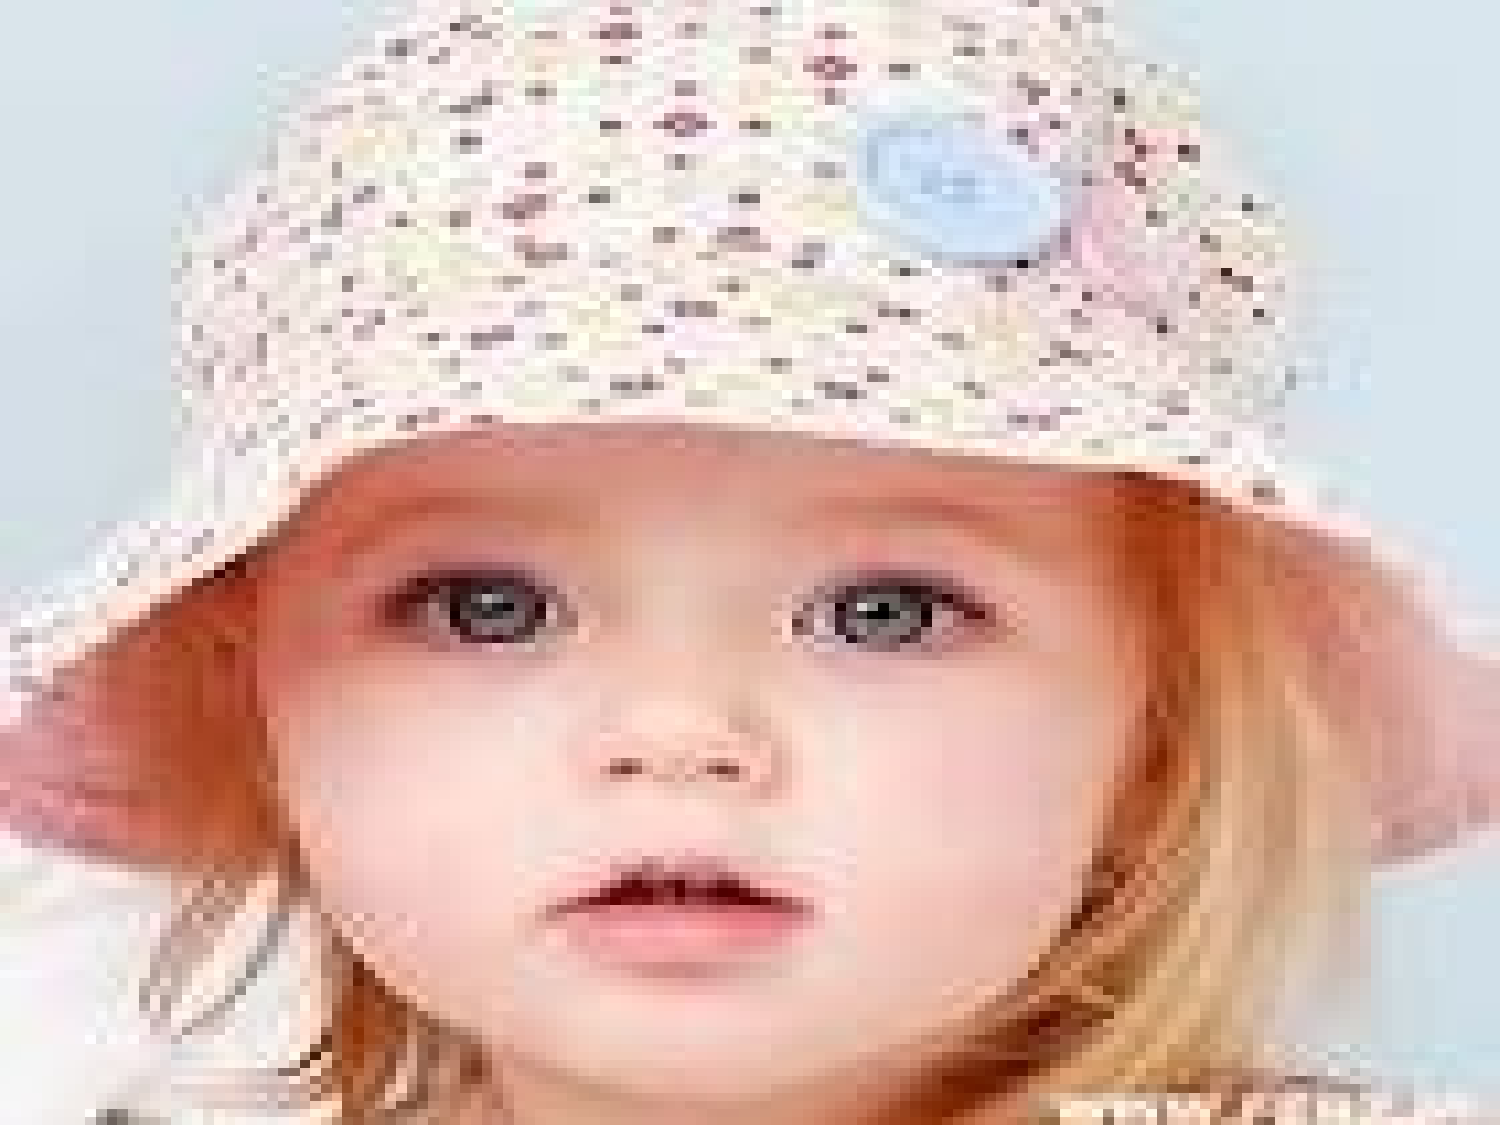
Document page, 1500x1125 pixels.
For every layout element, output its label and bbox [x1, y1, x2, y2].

list [0, 0, 1500, 1125]
